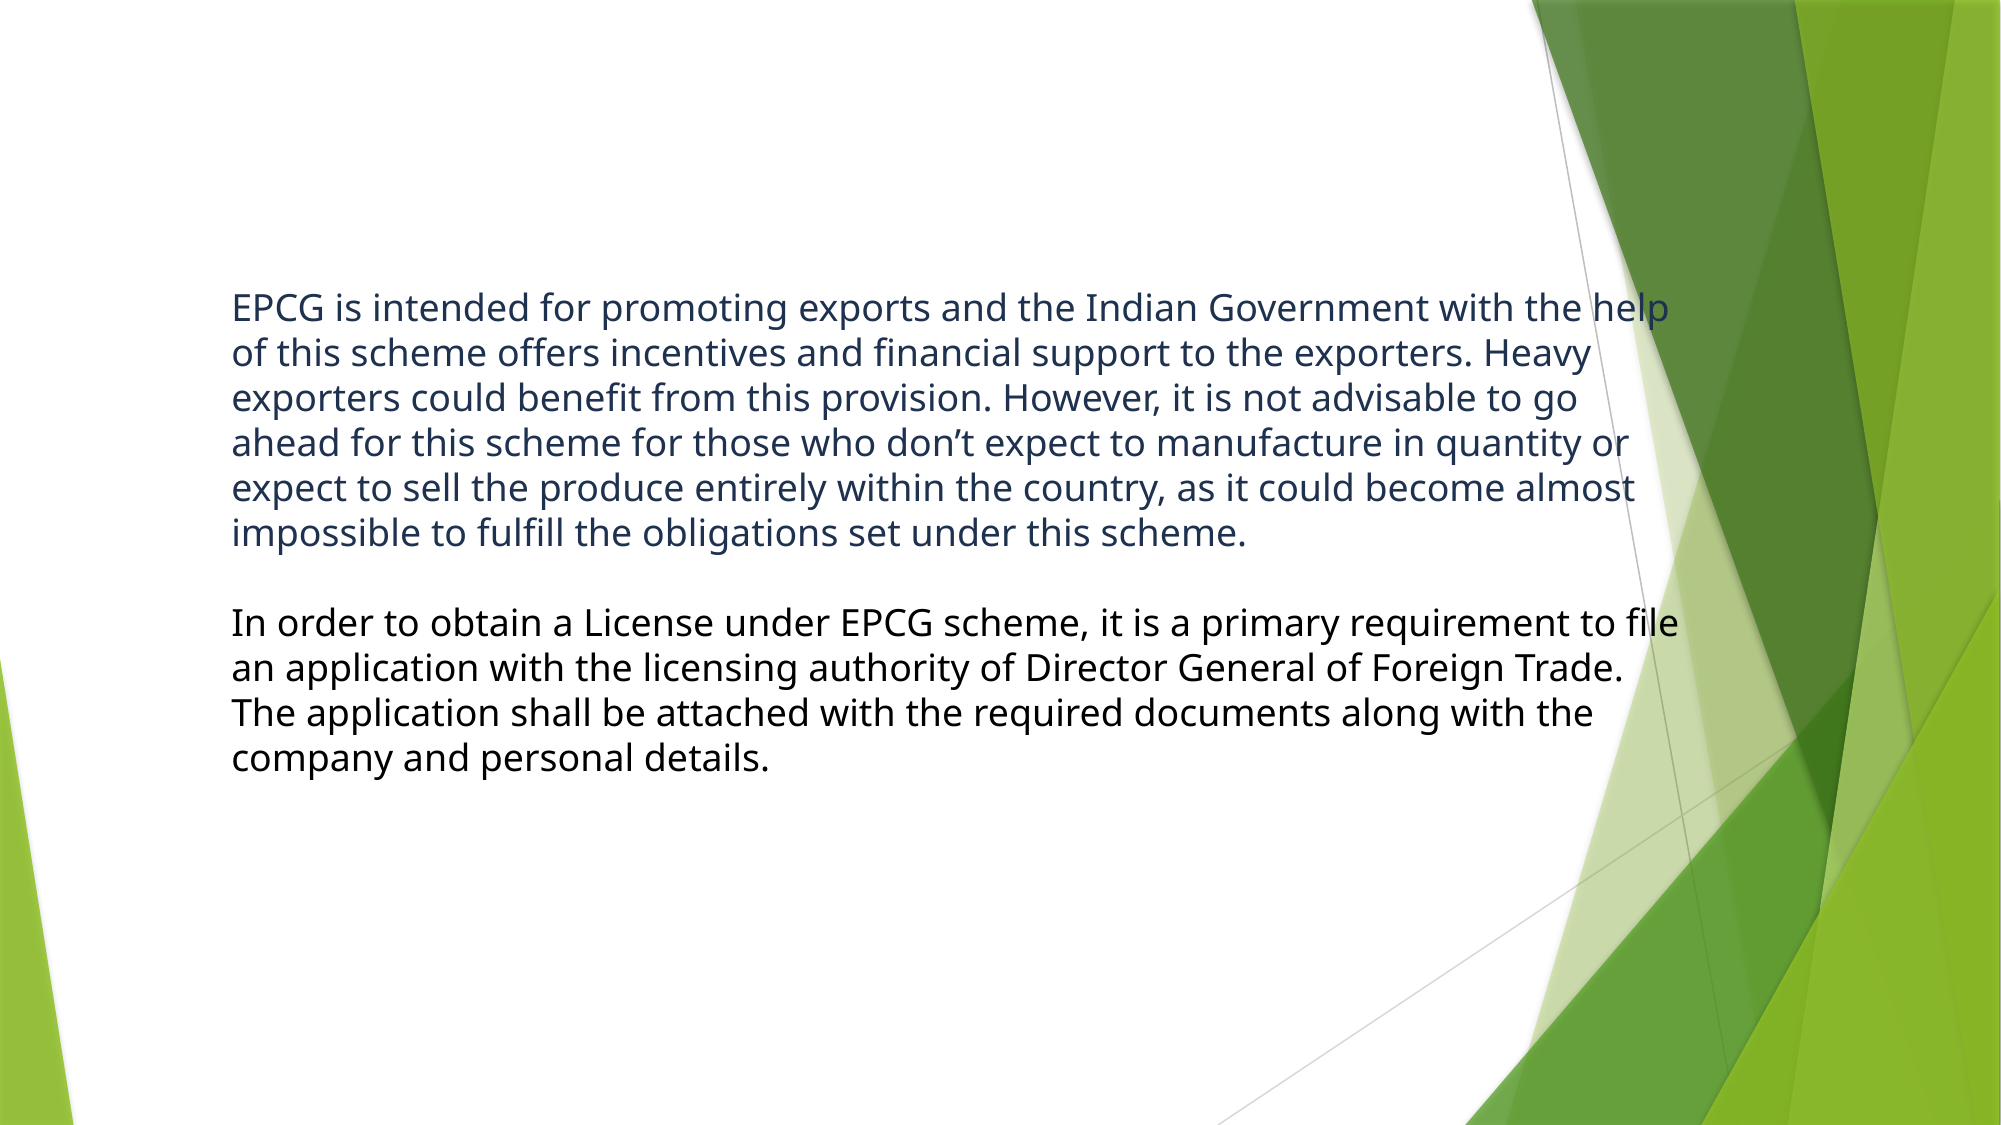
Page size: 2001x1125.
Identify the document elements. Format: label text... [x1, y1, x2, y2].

text_box EPCG is intended for promoting exports and the Indian Government with the help of this scheme offers incentives and financial support to the exporters. Heavy exporters could benefit from this provision. However, it is not advisable to go ahead for this scheme for those who don’t expect to manufacture in quantity or expect to sell the produce entirely within the country, as it could become almost impossible to fulfill the obligations set under this scheme. In order to obtain a License under EPCG scheme, it is a primary requirement to file an application with the licensing authority of Director General of Foreign Trade. The application shall be attached with the required documents along with the company and personal details. [216, 276, 1713, 877]
